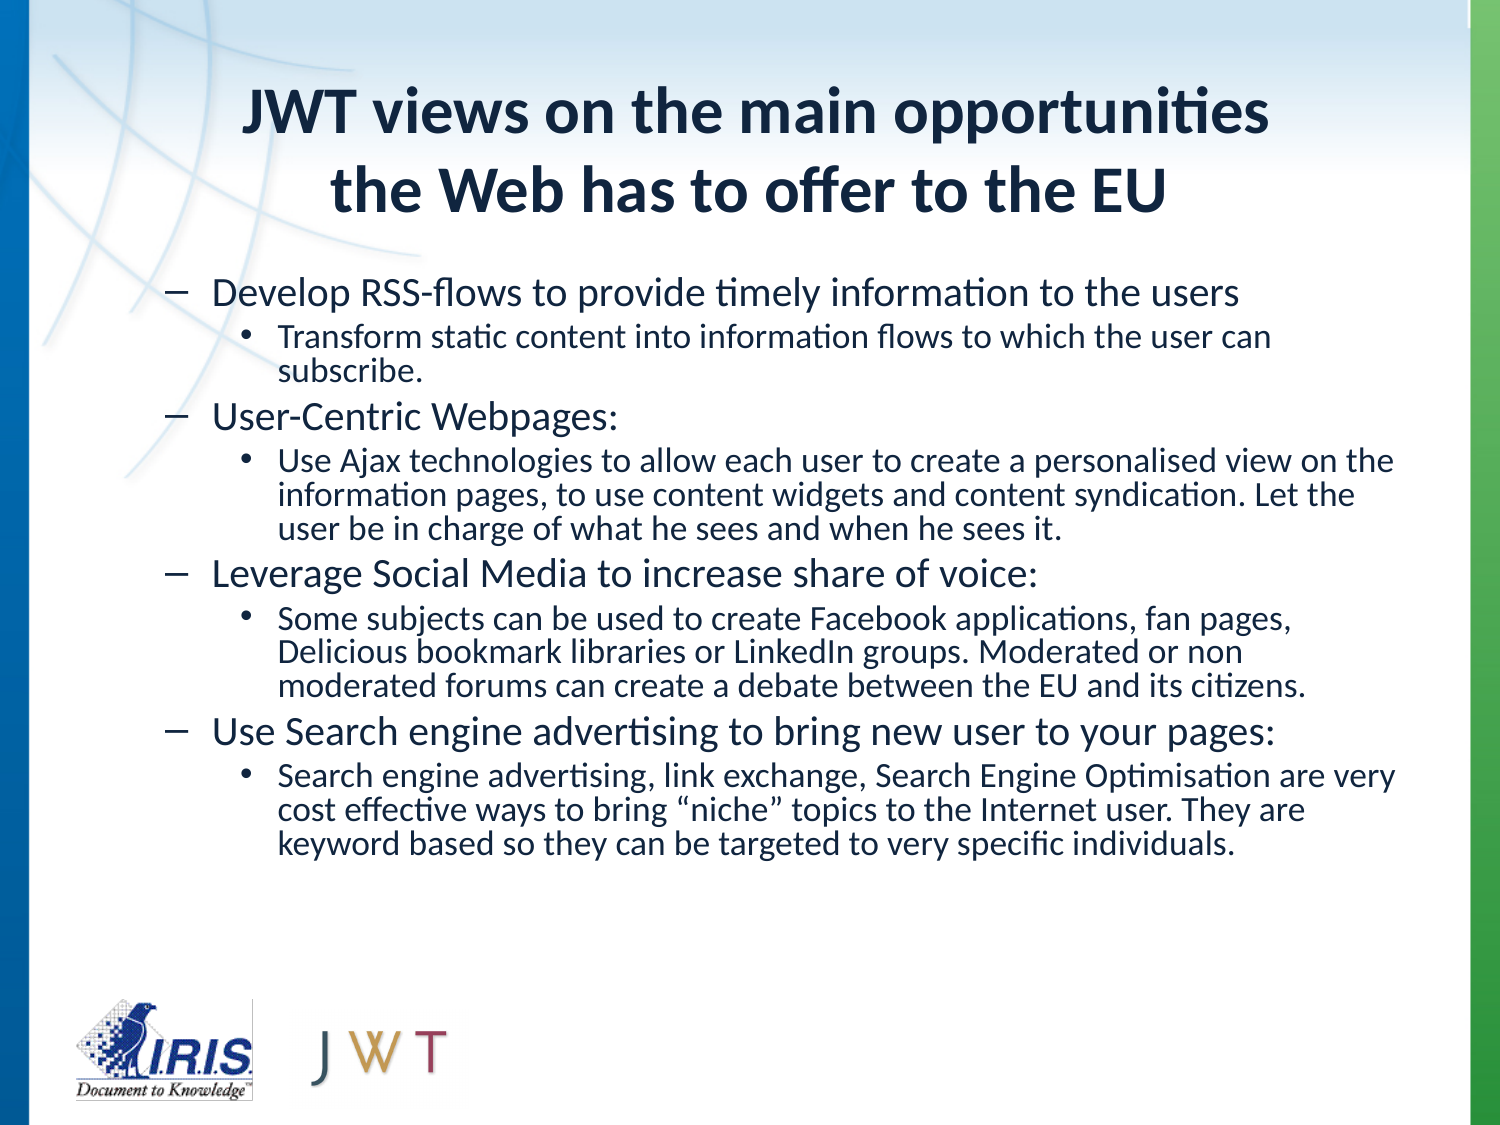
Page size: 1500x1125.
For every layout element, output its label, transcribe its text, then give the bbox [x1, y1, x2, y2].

title JWT views on the main opportunities the Web has to offer to the EU [81, 116, 1433, 256]
picture [0, 0, 1500, 1125]
list Develop RSS-flows to provide timely information to the users Transform static content into information flows to which the user can subscribe. User-Centric Webpages: Use Ajax technologies to allow each user to create a personalised view on the information pages, to use content widgets and content syndication. Let the user be in charge of what he sees and when he sees it. Leverage Social Media to increase share of voice: Some subjects can be used to create Facebook applications, fan pages, Delicious bookmark libraries or LinkedIn groups. Moderated or non moderated forums can create a debate between the EU and its citizens. Use Search engine advertising to bring new user to your pages: Search engine advertising, link exchange, Search Engine Optimisation are very cost effective ways to bring “niche” topics to the Internet user. They are keyword based so they can be targeted to very specific individuals. [74, 266, 1426, 918]
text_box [76, 999, 469, 1109]
